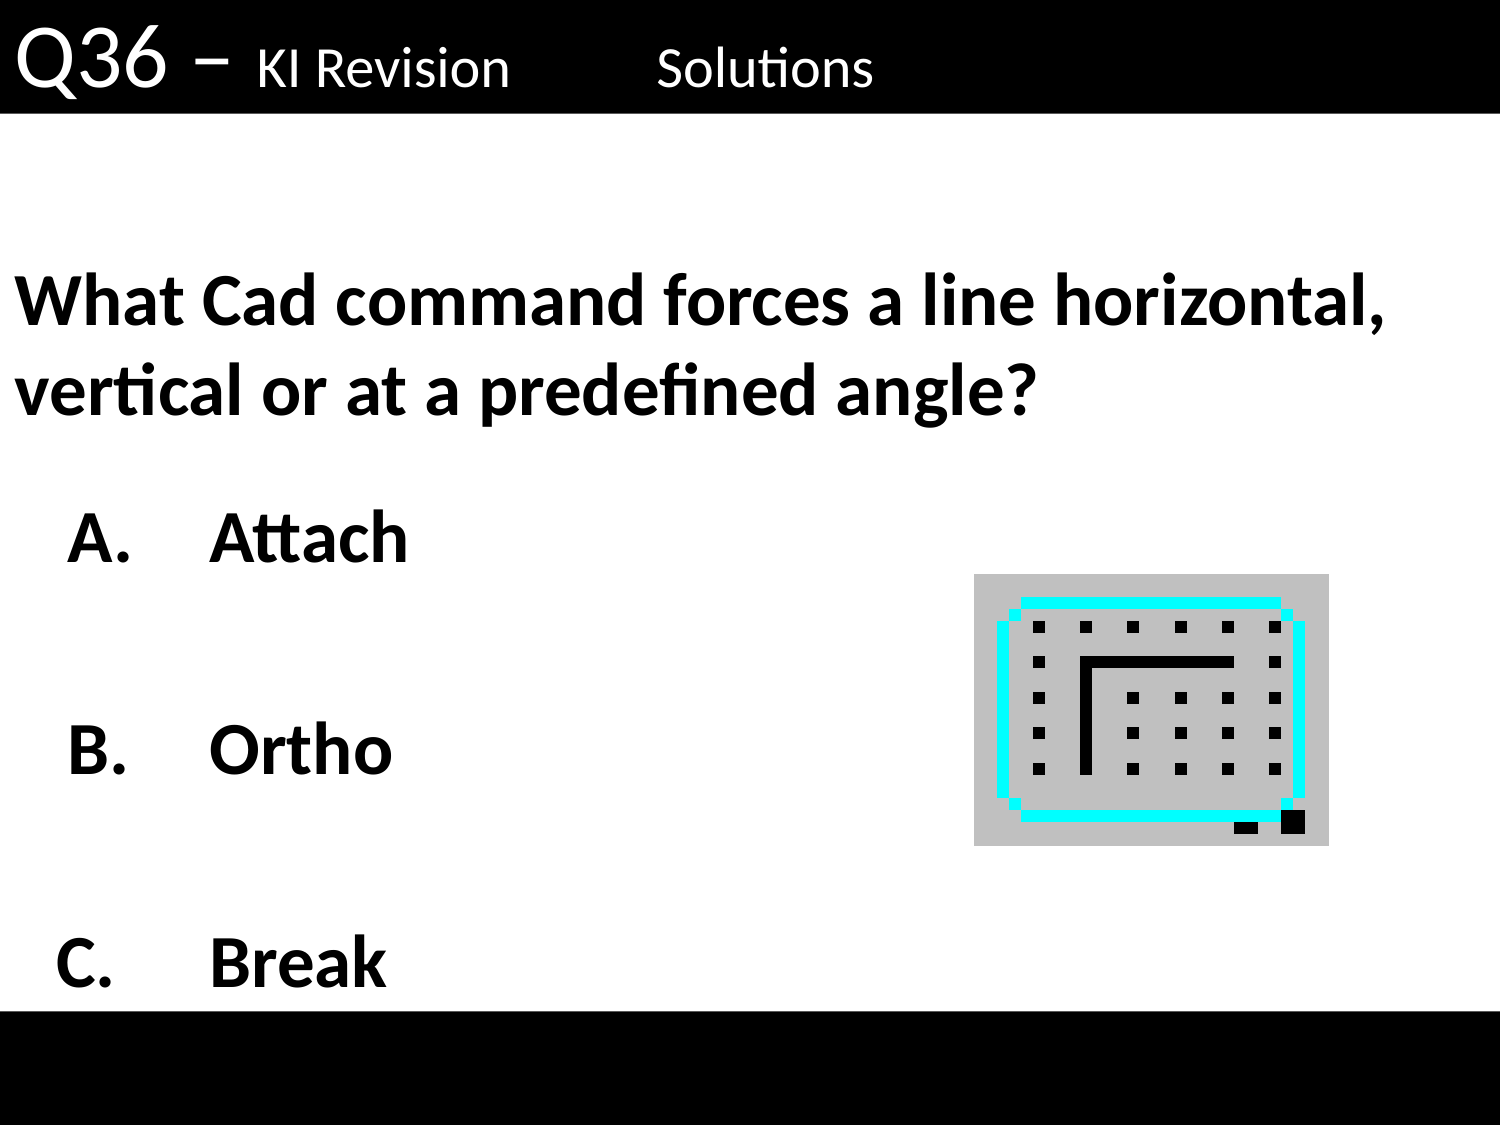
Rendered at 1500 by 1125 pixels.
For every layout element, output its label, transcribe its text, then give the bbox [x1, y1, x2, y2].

text_box Break [194, 905, 1152, 1009]
text_box [0, 1009, 1500, 1125]
text_box Ortho [194, 692, 969, 798]
picture [974, 574, 1330, 847]
text_box Q36 – KI Revision Solutions [0, 0, 1500, 116]
text_box Attach [194, 479, 798, 585]
text_box C. [41, 905, 168, 1009]
text_box What Cad command forces a line horizontal, vertical or at a predefined angle? [0, 243, 1500, 439]
text_box A. [53, 479, 172, 585]
text_box B. [53, 692, 160, 798]
